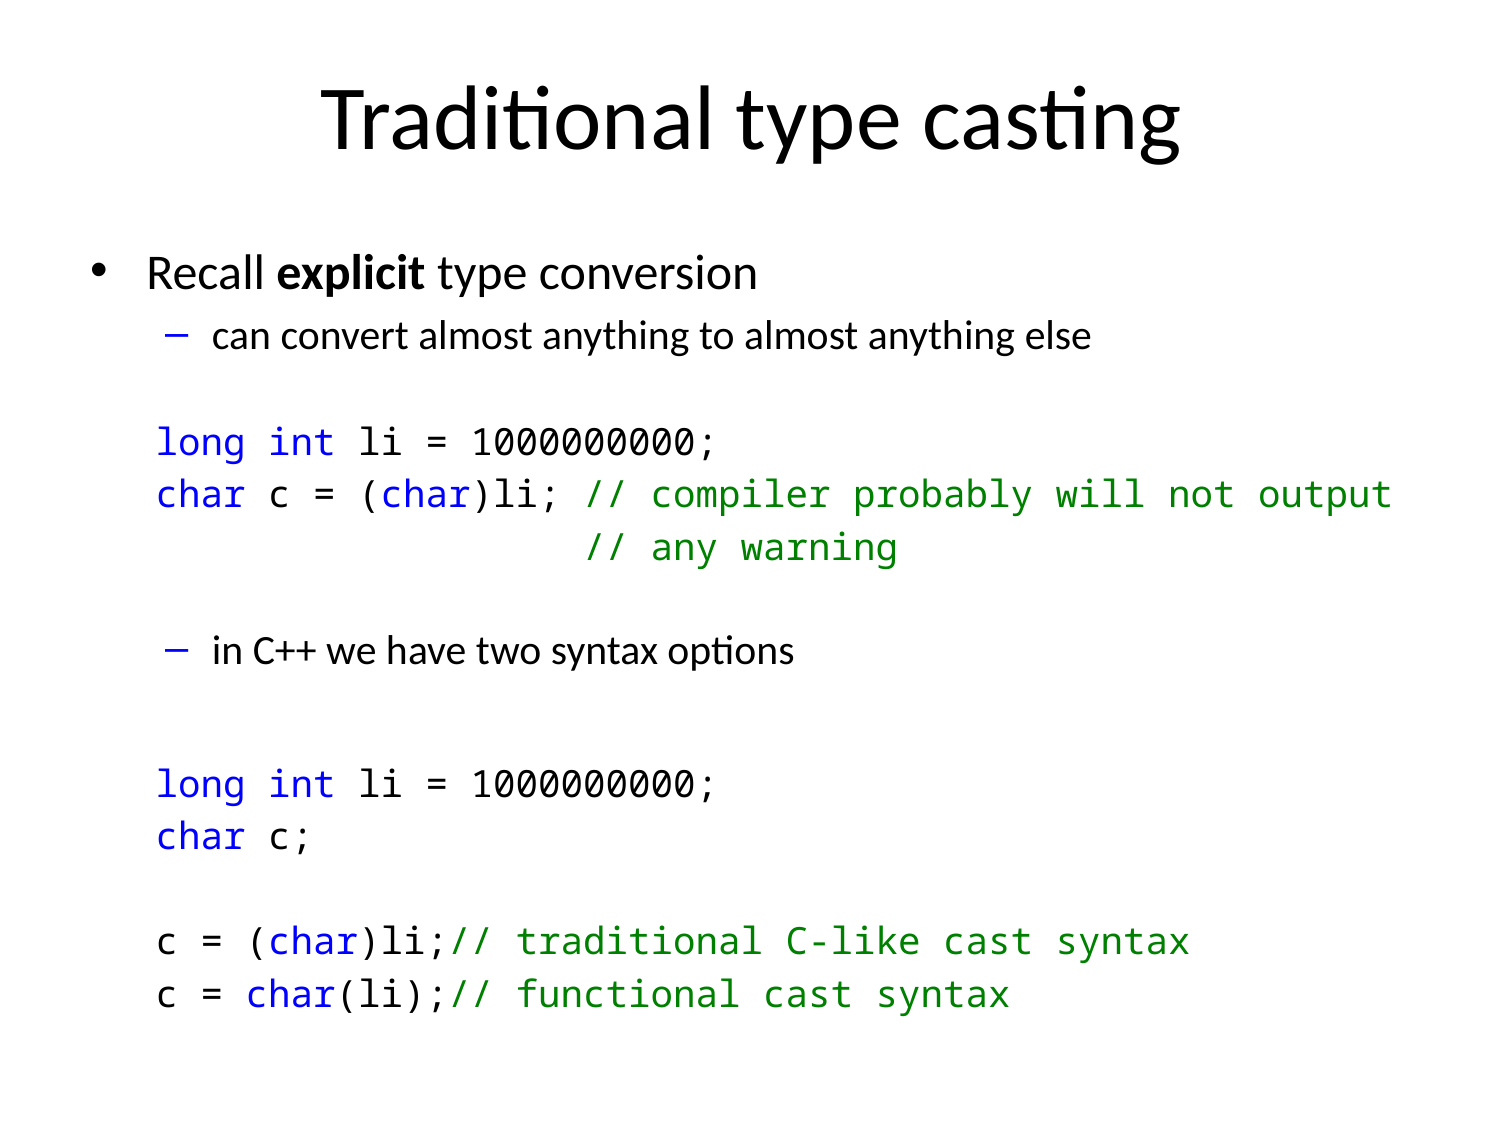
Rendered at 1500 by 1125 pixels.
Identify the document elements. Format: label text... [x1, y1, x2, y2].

list Recall explicit type conversion can convert almost anything to almost anything else long int li = 1000000000; char c = (char)li; // compiler probably will not output // any warning in C++ we have two syntax options long int li = 1000000000; char c; c = (char)li;// traditional C-like cast syntax c = char(li);// functional cast syntax [75, 231, 1427, 1094]
title Traditional type casting [76, 19, 1427, 207]
